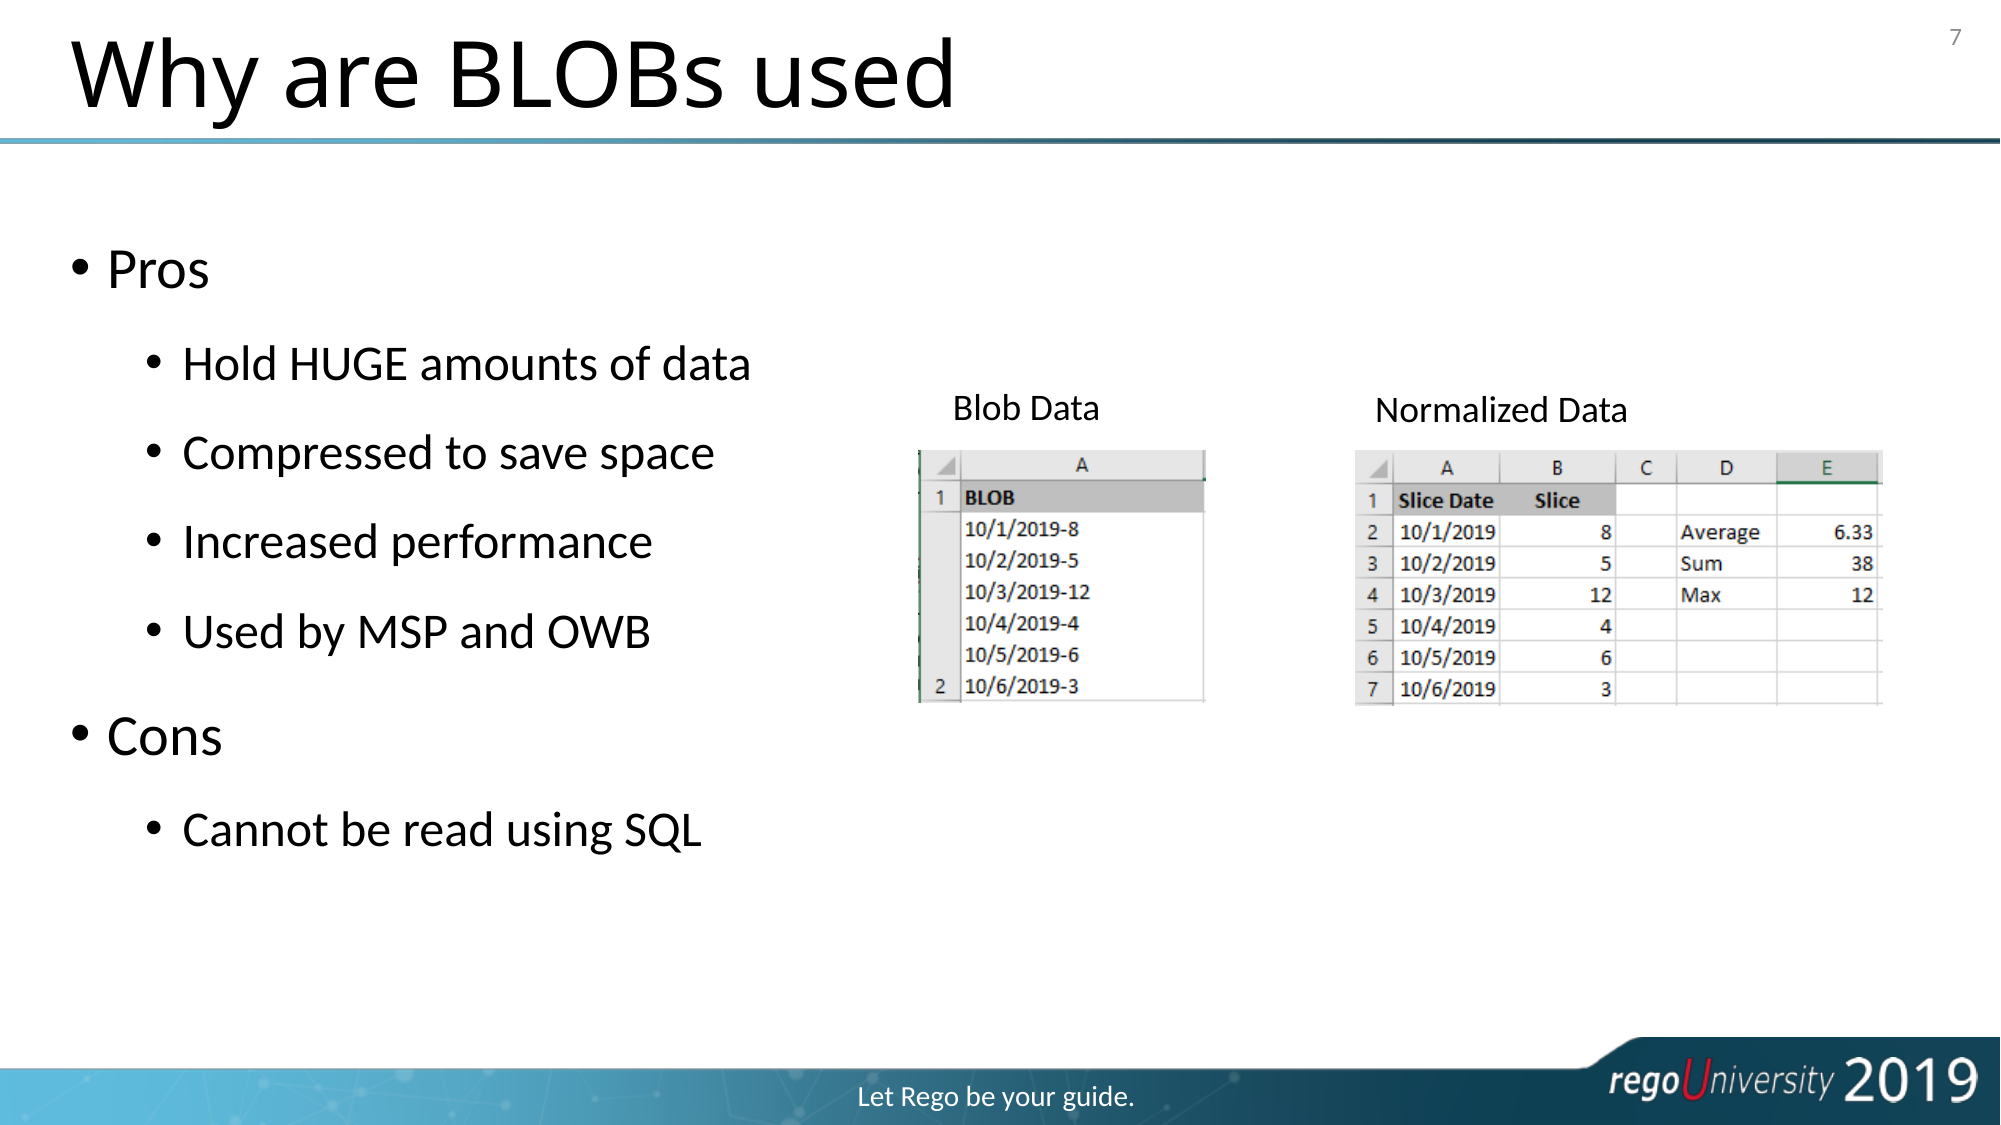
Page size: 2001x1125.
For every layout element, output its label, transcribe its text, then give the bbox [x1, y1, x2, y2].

picture [1819, 138, 2000, 144]
picture [918, 450, 1206, 703]
title Why are BLOBs used [55, 2, 1819, 155]
list Pros Hold HUGE amounts of data Compressed to save space Increased performance Used by MSP and OWB Cons Cannot be read using SQL [55, 231, 1913, 954]
slide_number 7 [1847, 14, 1977, 57]
footer Let Rego be your guide. [662, 1065, 1338, 1125]
picture [1355, 450, 1883, 706]
text_box Blob Data [938, 375, 1116, 436]
picture [0, 138, 55, 144]
text_box Normalized Data [1360, 377, 1644, 438]
picture [0, 1037, 2000, 1125]
